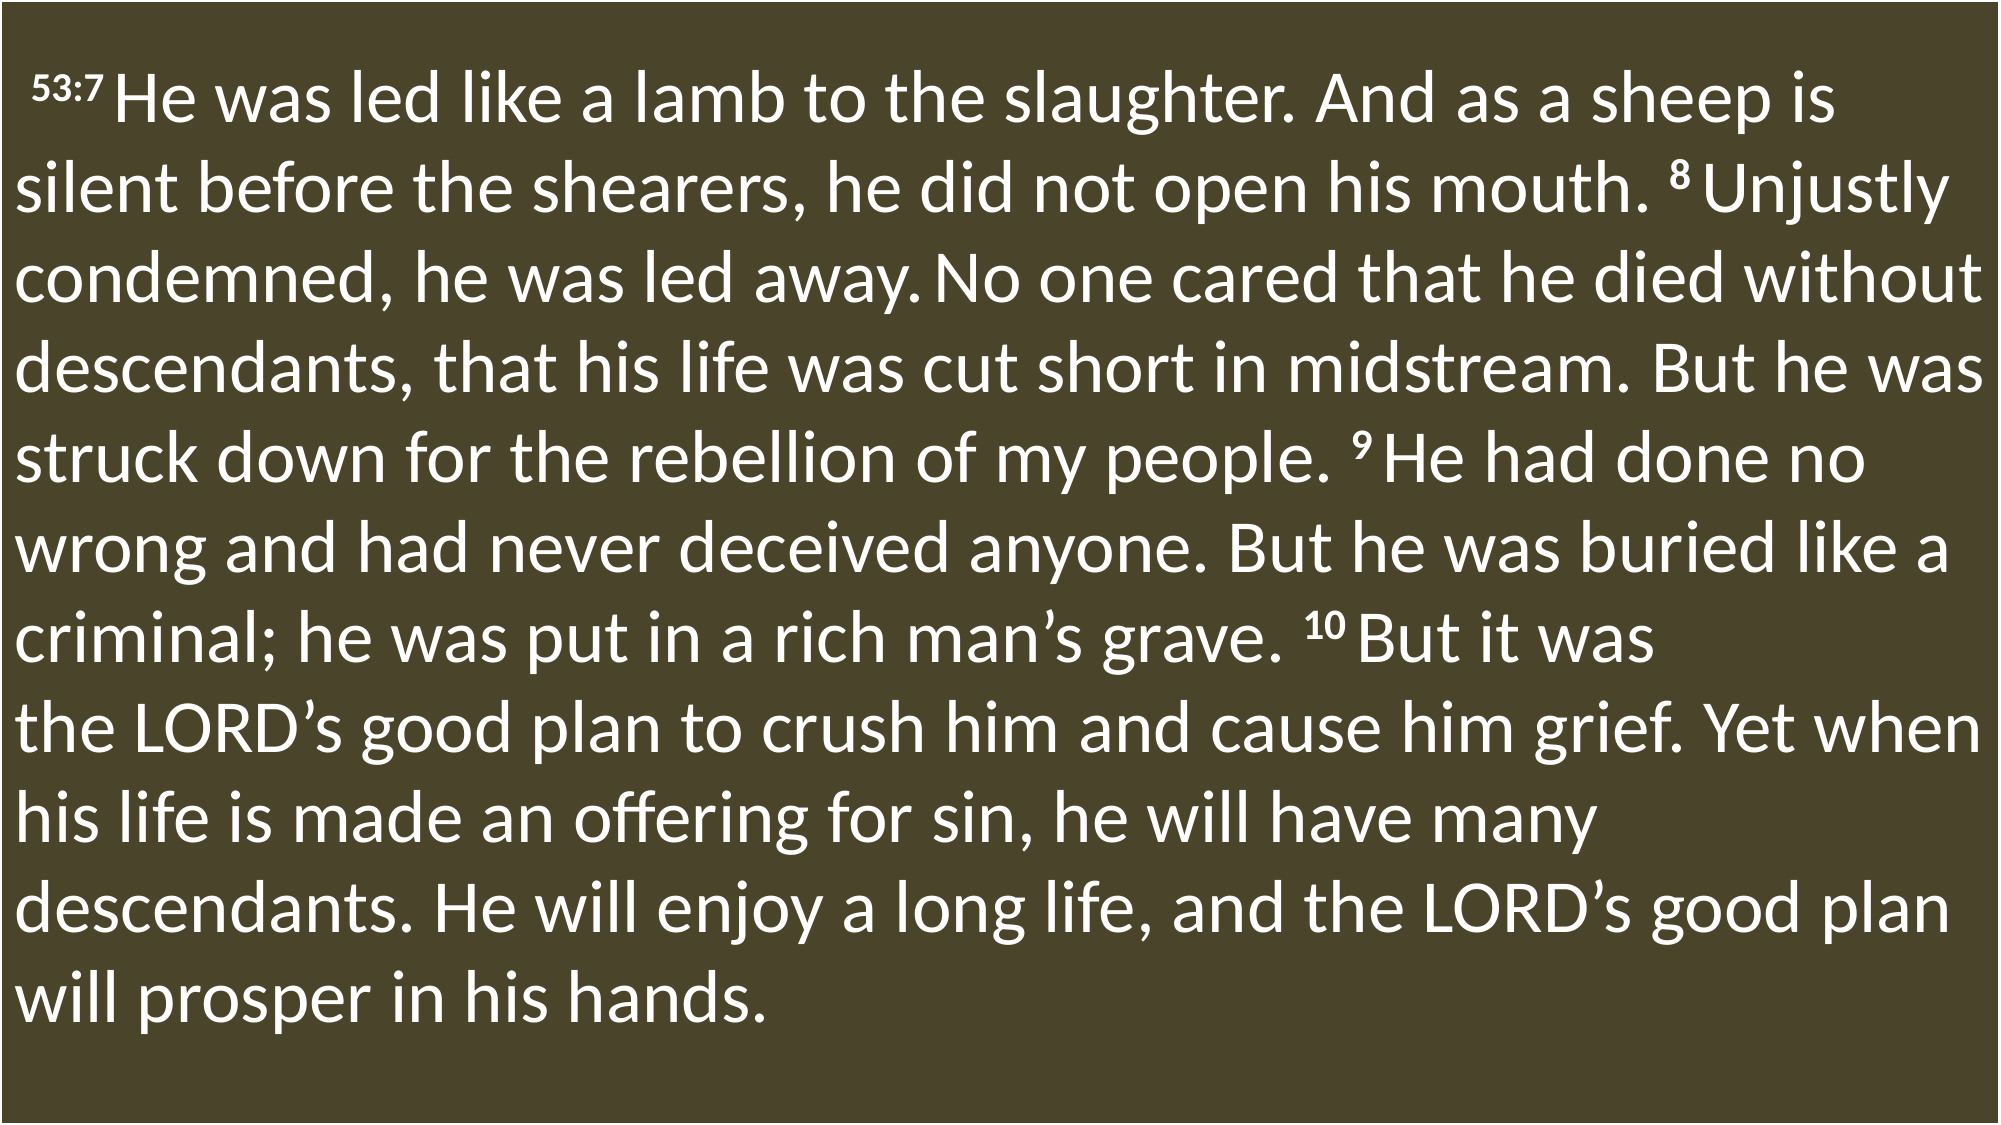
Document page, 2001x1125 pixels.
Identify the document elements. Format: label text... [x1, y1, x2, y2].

text_box 53:7 He was led like a lamb to the slaughter. And as a sheep is silent before the shearers, he did not open his mouth. 8 Unjustly condemned, he was led away. No one cared that he died without descendants, that his life was cut short in midstream. But he was struck down for the rebellion of my people. 9 He had done no wrong and had never deceived anyone. But he was buried like a criminal; he was put in a rich man’s grave. 10 But it was the Lord’s good plan to crush him and cause him grief. Yet when his life is made an offering for sin, he will have many descendants. He will enjoy a long life, and the Lord’s good plan will prosper in his hands. [0, 0, 2000, 1125]
